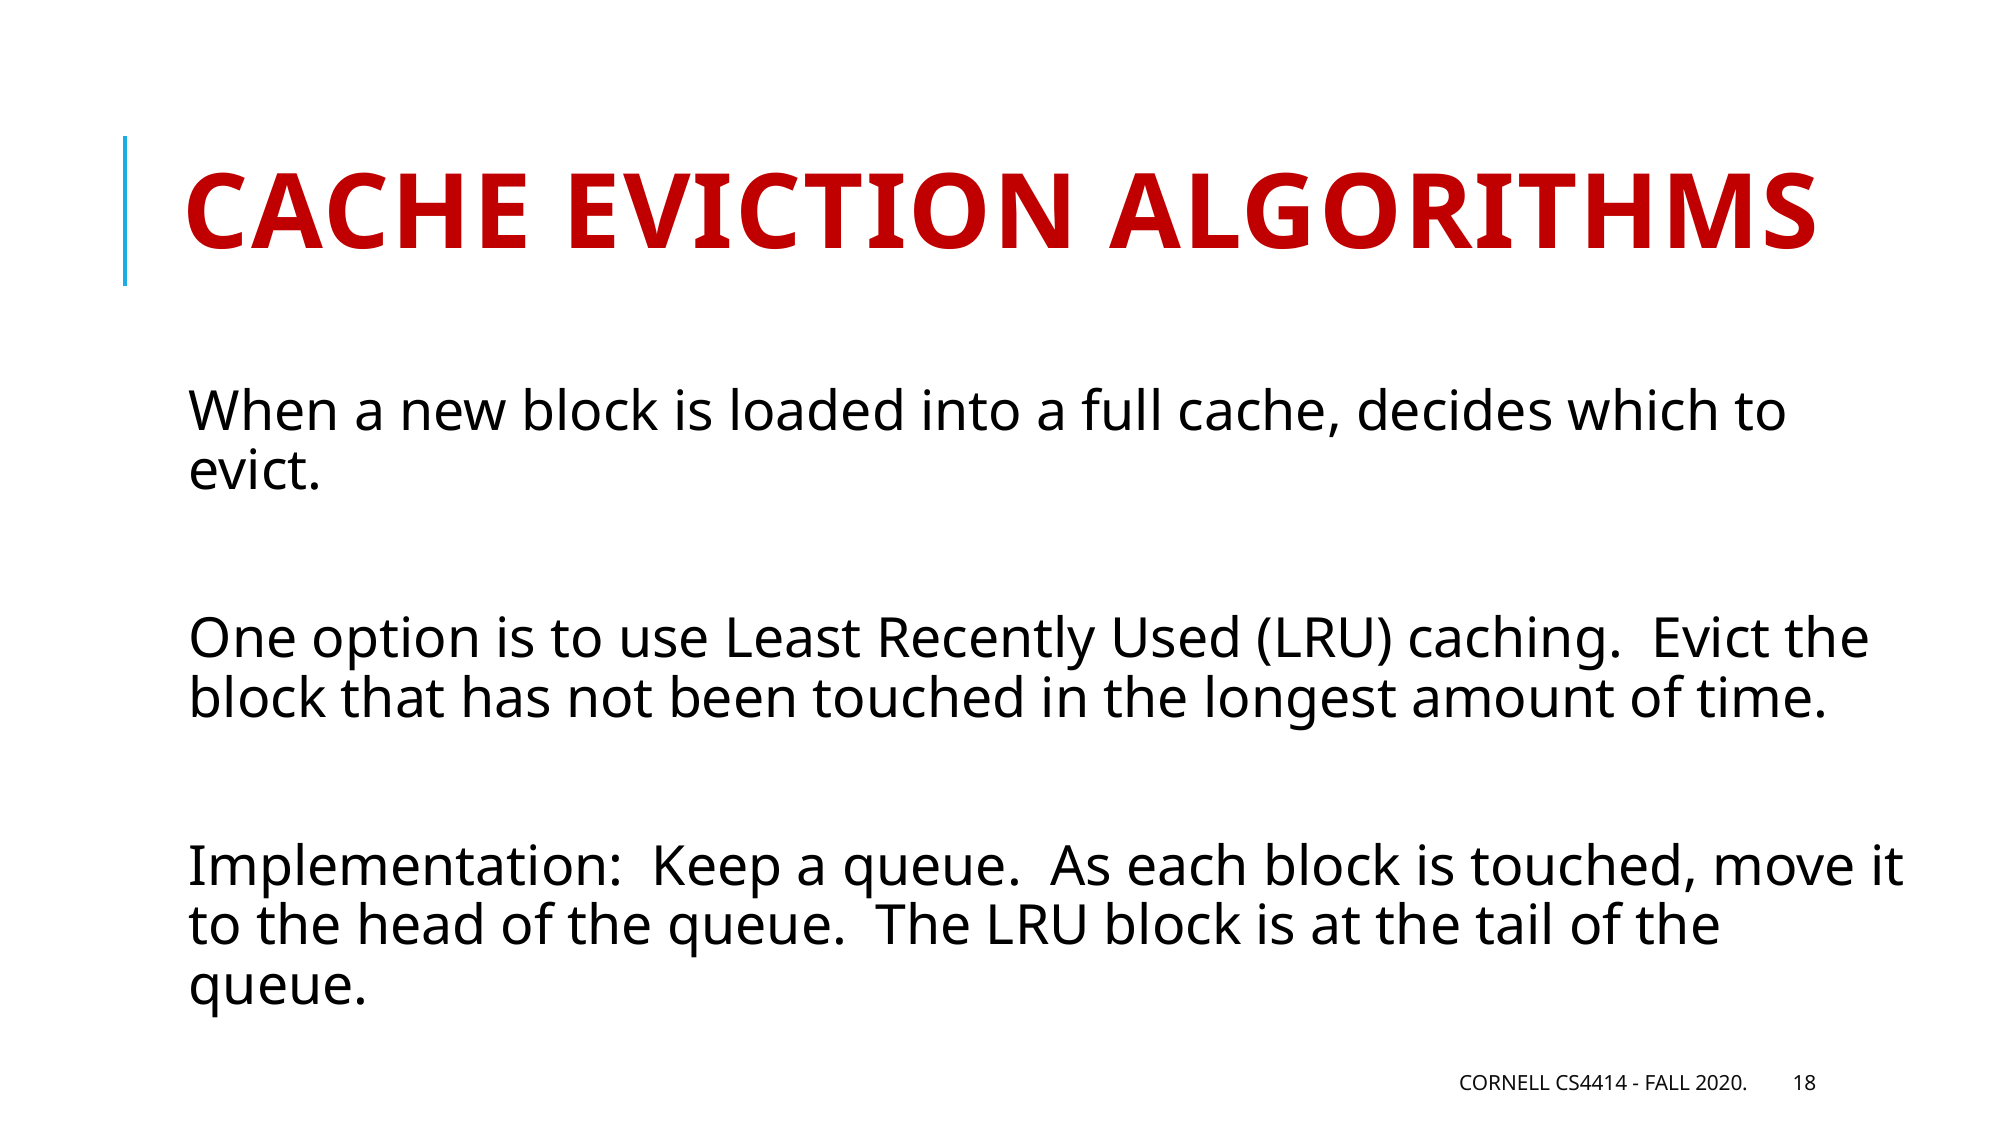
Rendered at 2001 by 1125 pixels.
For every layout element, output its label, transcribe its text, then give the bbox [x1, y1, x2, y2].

footer Cornell CS4414 - Fall 2020. [794, 1061, 1763, 1107]
title Cache eviction algorithms [168, 96, 1914, 342]
list When a new block is loaded into a full cache, decides which to evict. One option is to use Least Recently Used (LRU) caching. Evict the block that has not been touched in the longest amount of time. Implementation: Keep a queue. As each block is touched, move it to the head of the queue. The LRU block is at the tail of the queue. [168, 375, 1914, 1035]
slide_number 18 [1777, 1061, 1938, 1107]
